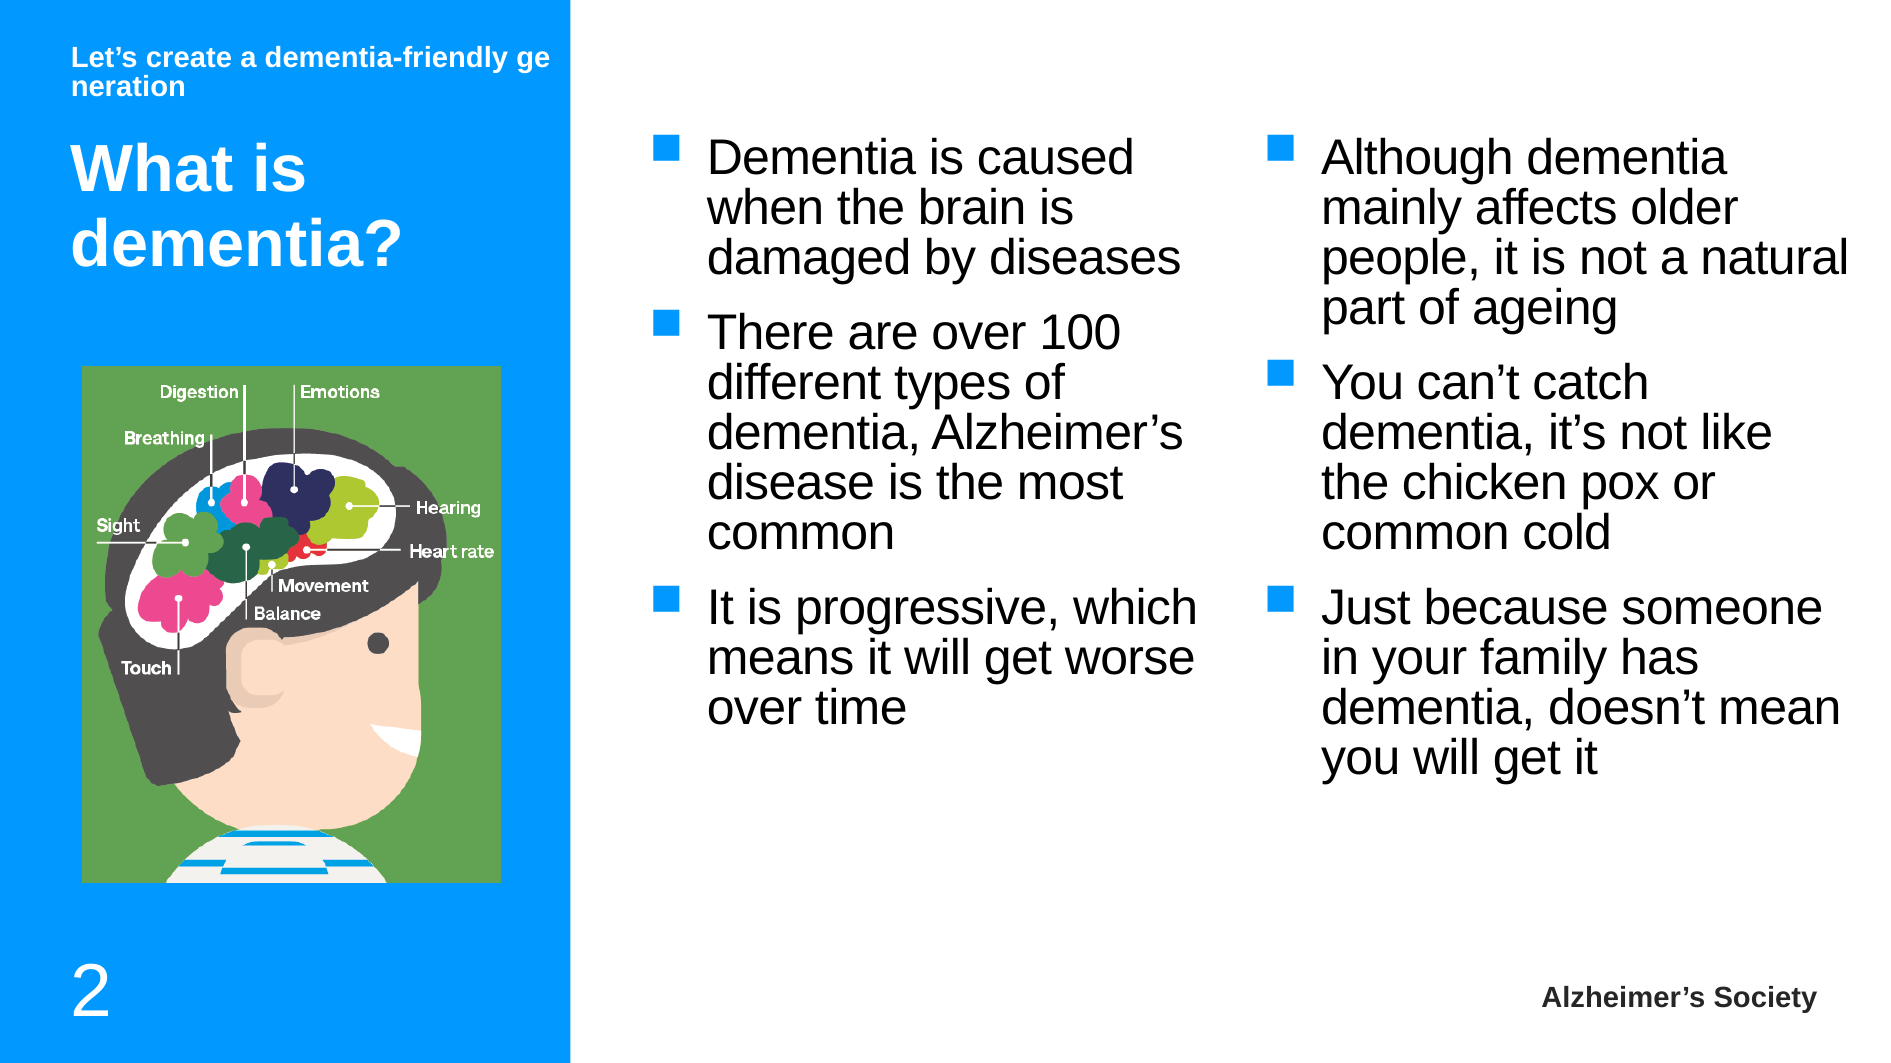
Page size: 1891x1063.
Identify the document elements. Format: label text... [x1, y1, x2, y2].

picture [82, 365, 501, 884]
list Although dementia mainly affects older people, it is not a natural part of ageing You can’t catch dementia, it’s not like the chicken pox or common cold Just because someone in your family has dementia, doesn’t mean you will get it [1263, 134, 1849, 839]
footer Let’s create a dementia-friendly generation [70, 37, 556, 95]
slide_number 2 [70, 956, 302, 1036]
text_box Dementia is caused when the brain is damaged by diseases There are over 100 different types of dementia, Alzheimer’s disease is the most common It is progressive, which means it will get worse over time [649, 134, 1235, 839]
title What is dementia? [70, 129, 556, 296]
